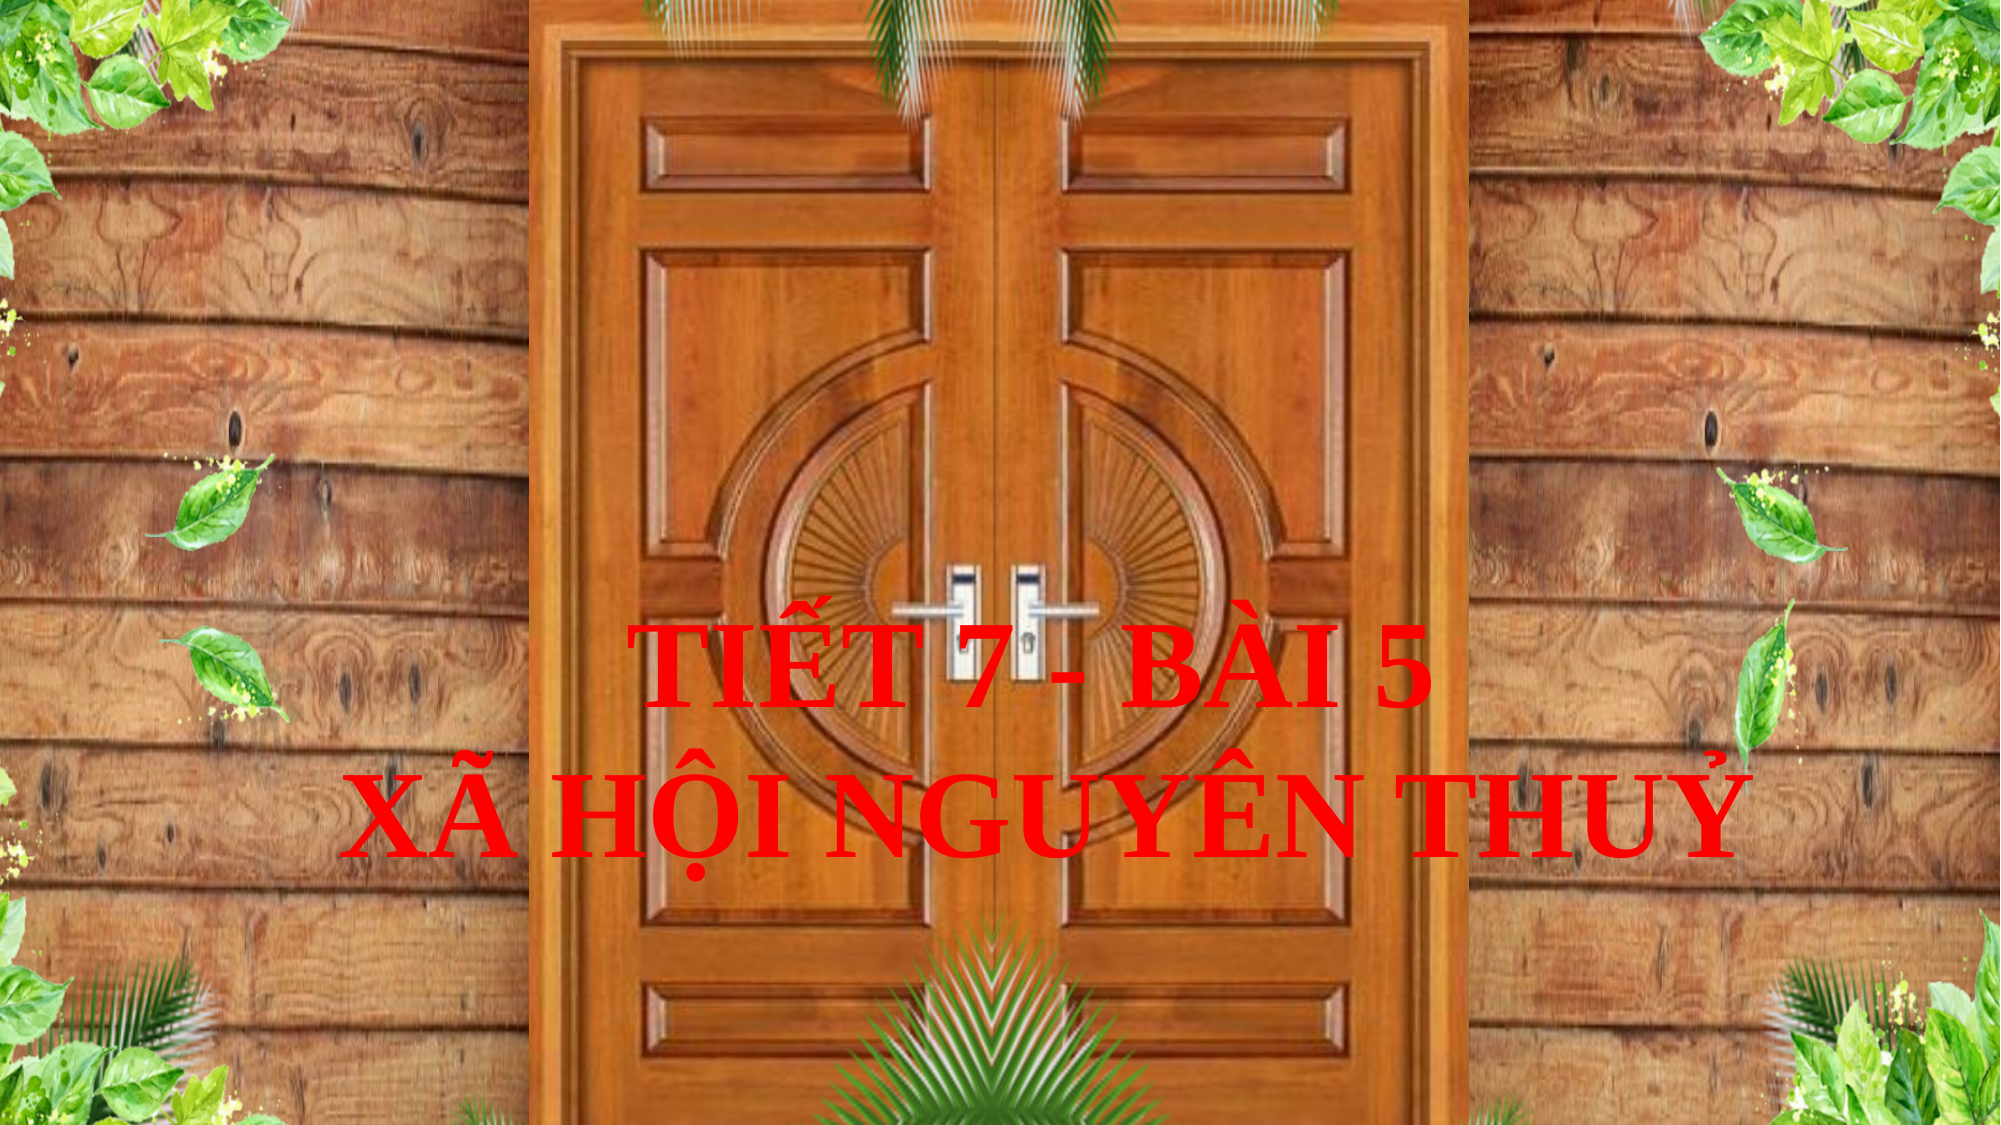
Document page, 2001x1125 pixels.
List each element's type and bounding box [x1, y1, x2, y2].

text_box [0, 0, 2000, 1125]
